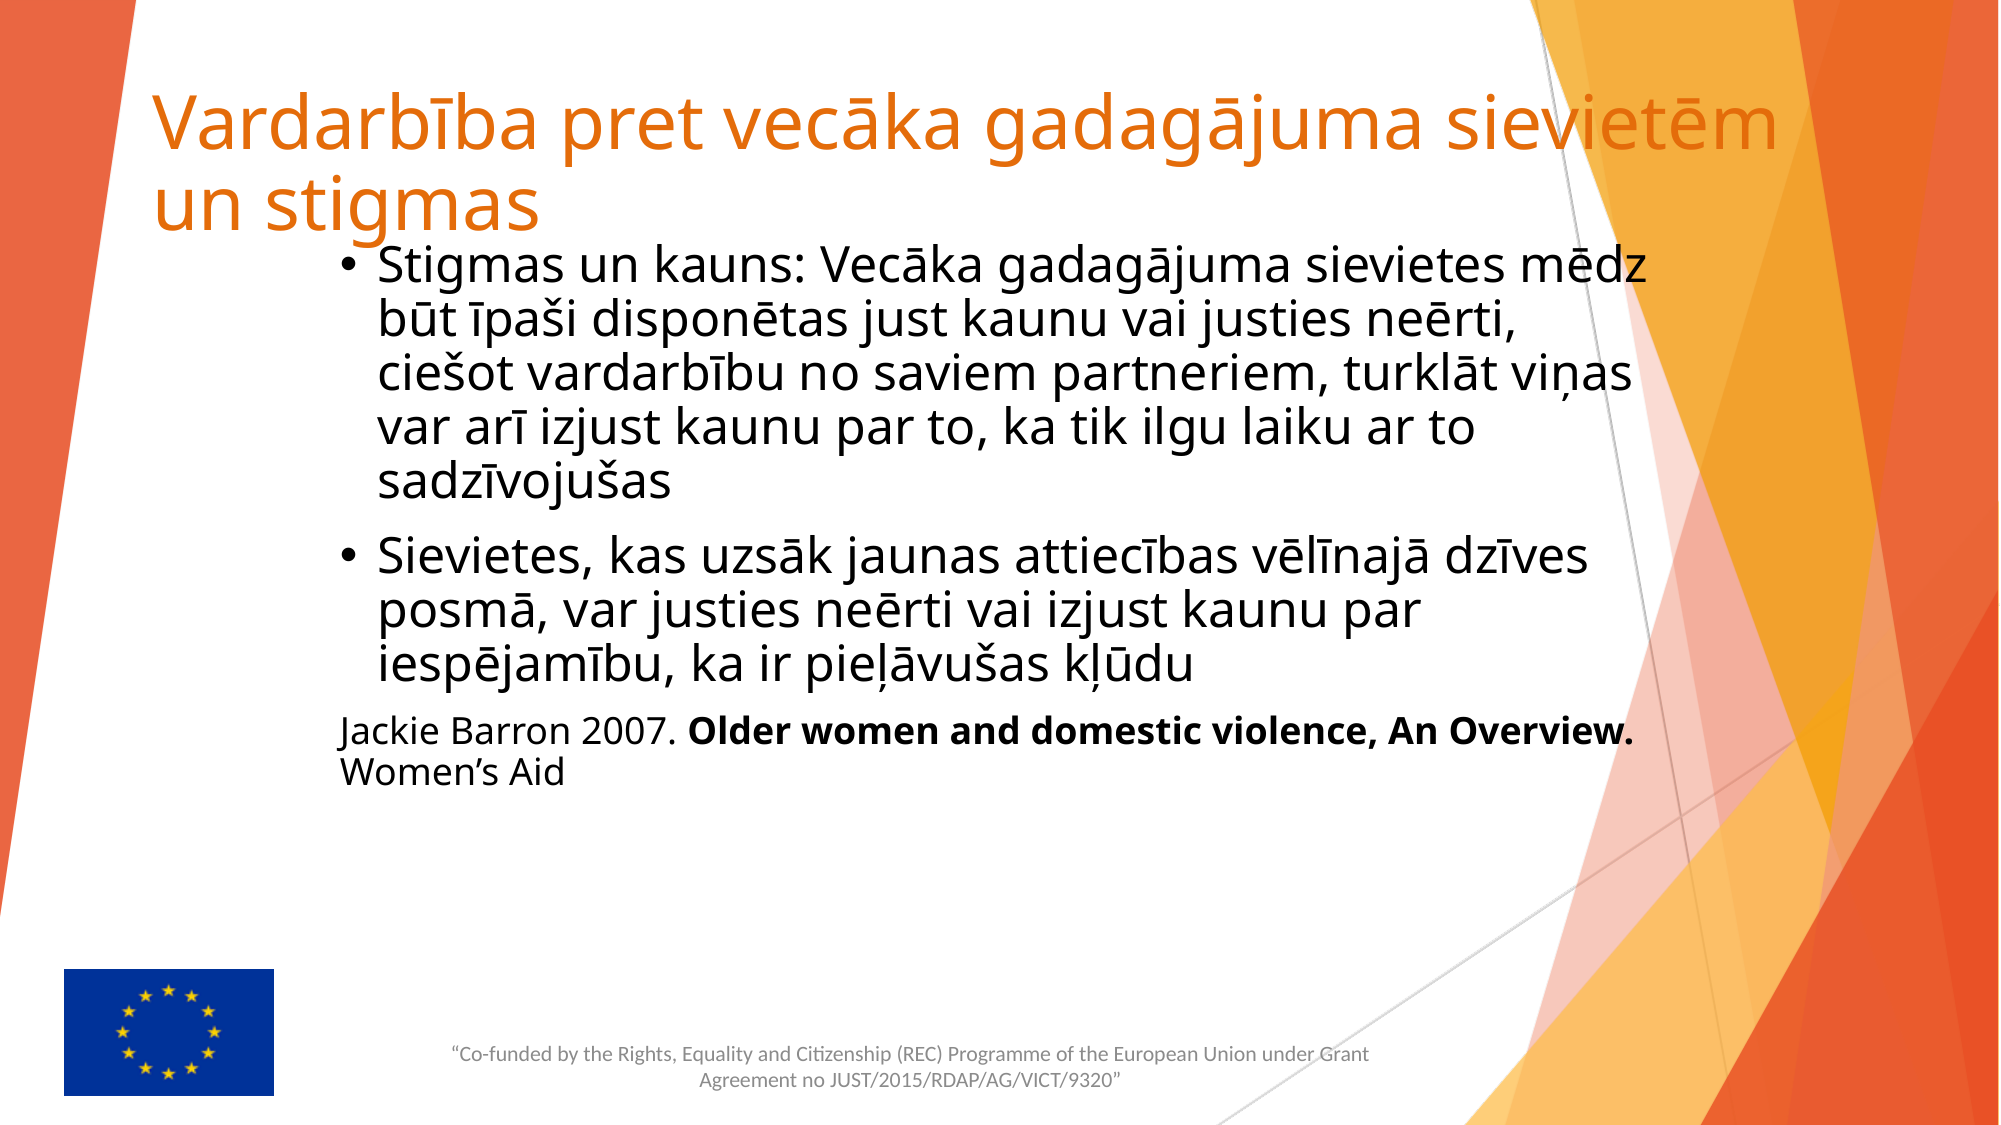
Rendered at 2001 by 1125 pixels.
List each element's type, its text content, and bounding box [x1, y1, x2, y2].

title Vardarbība pret vecāka gadagājuma sievietēm un stigmas [137, 56, 1863, 275]
list Stigmas un kauns: Vecāka gadagājuma sievietes mēdz būt īpaši disponētas just kaunu vai justies neērti, ciešot vardarbību no saviem partneriem, turklāt viņas var arī izjust kaunu par to, ka tik ilgu laiku ar to sadzīvojušas Sievietes, kas uzsāk jaunas attiecības vēlīnajā dzīves posmā, var justies neērti vai izjust kaunu par iespējamību, ka ir pieļāvušas kļūdu Jackie Barron 2007. Older women and domestic violence, An Overview. Women’s Aid [324, 231, 1675, 1005]
picture [0, 0, 2000, 1125]
